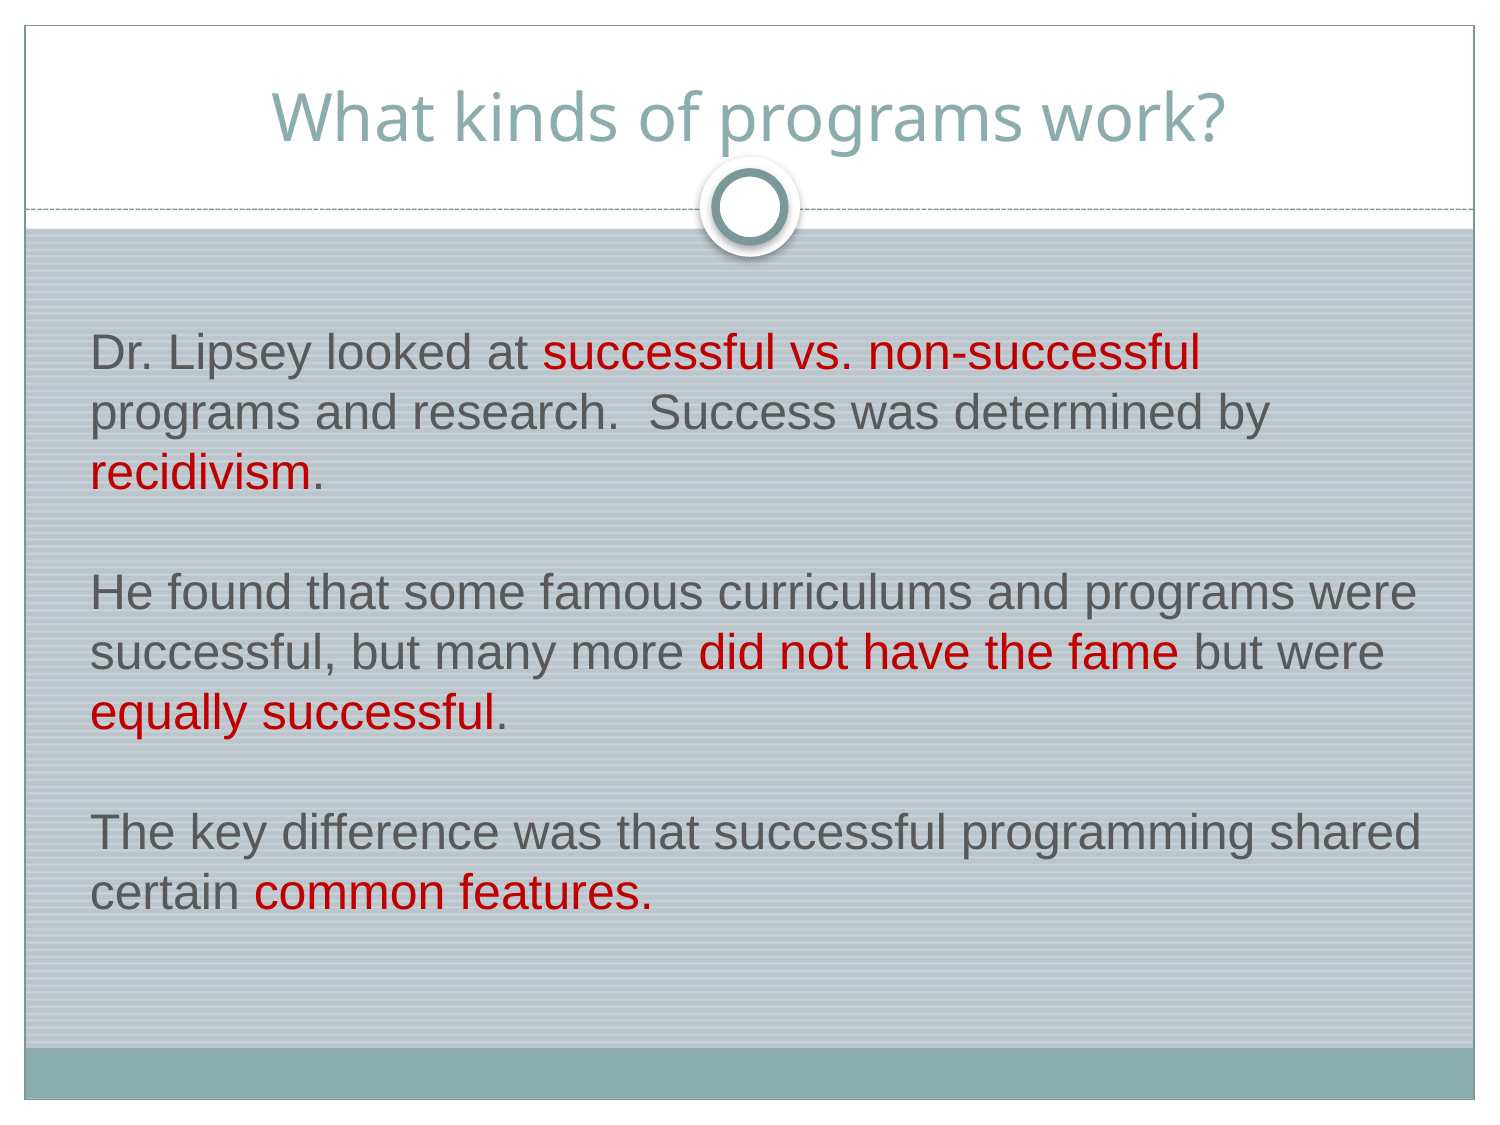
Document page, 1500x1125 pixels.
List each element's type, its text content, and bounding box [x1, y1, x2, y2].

title What kinds of programs work? [49, 37, 1450, 163]
text_box Dr. Lipsey looked at successful vs. non-successful programs and research. Success was determined by recidivism. He found that some famous curriculums and programs were successful, but many more did not have the fame but were equally successful. The key difference was that successful programming shared certain common features. [74, 312, 1438, 988]
